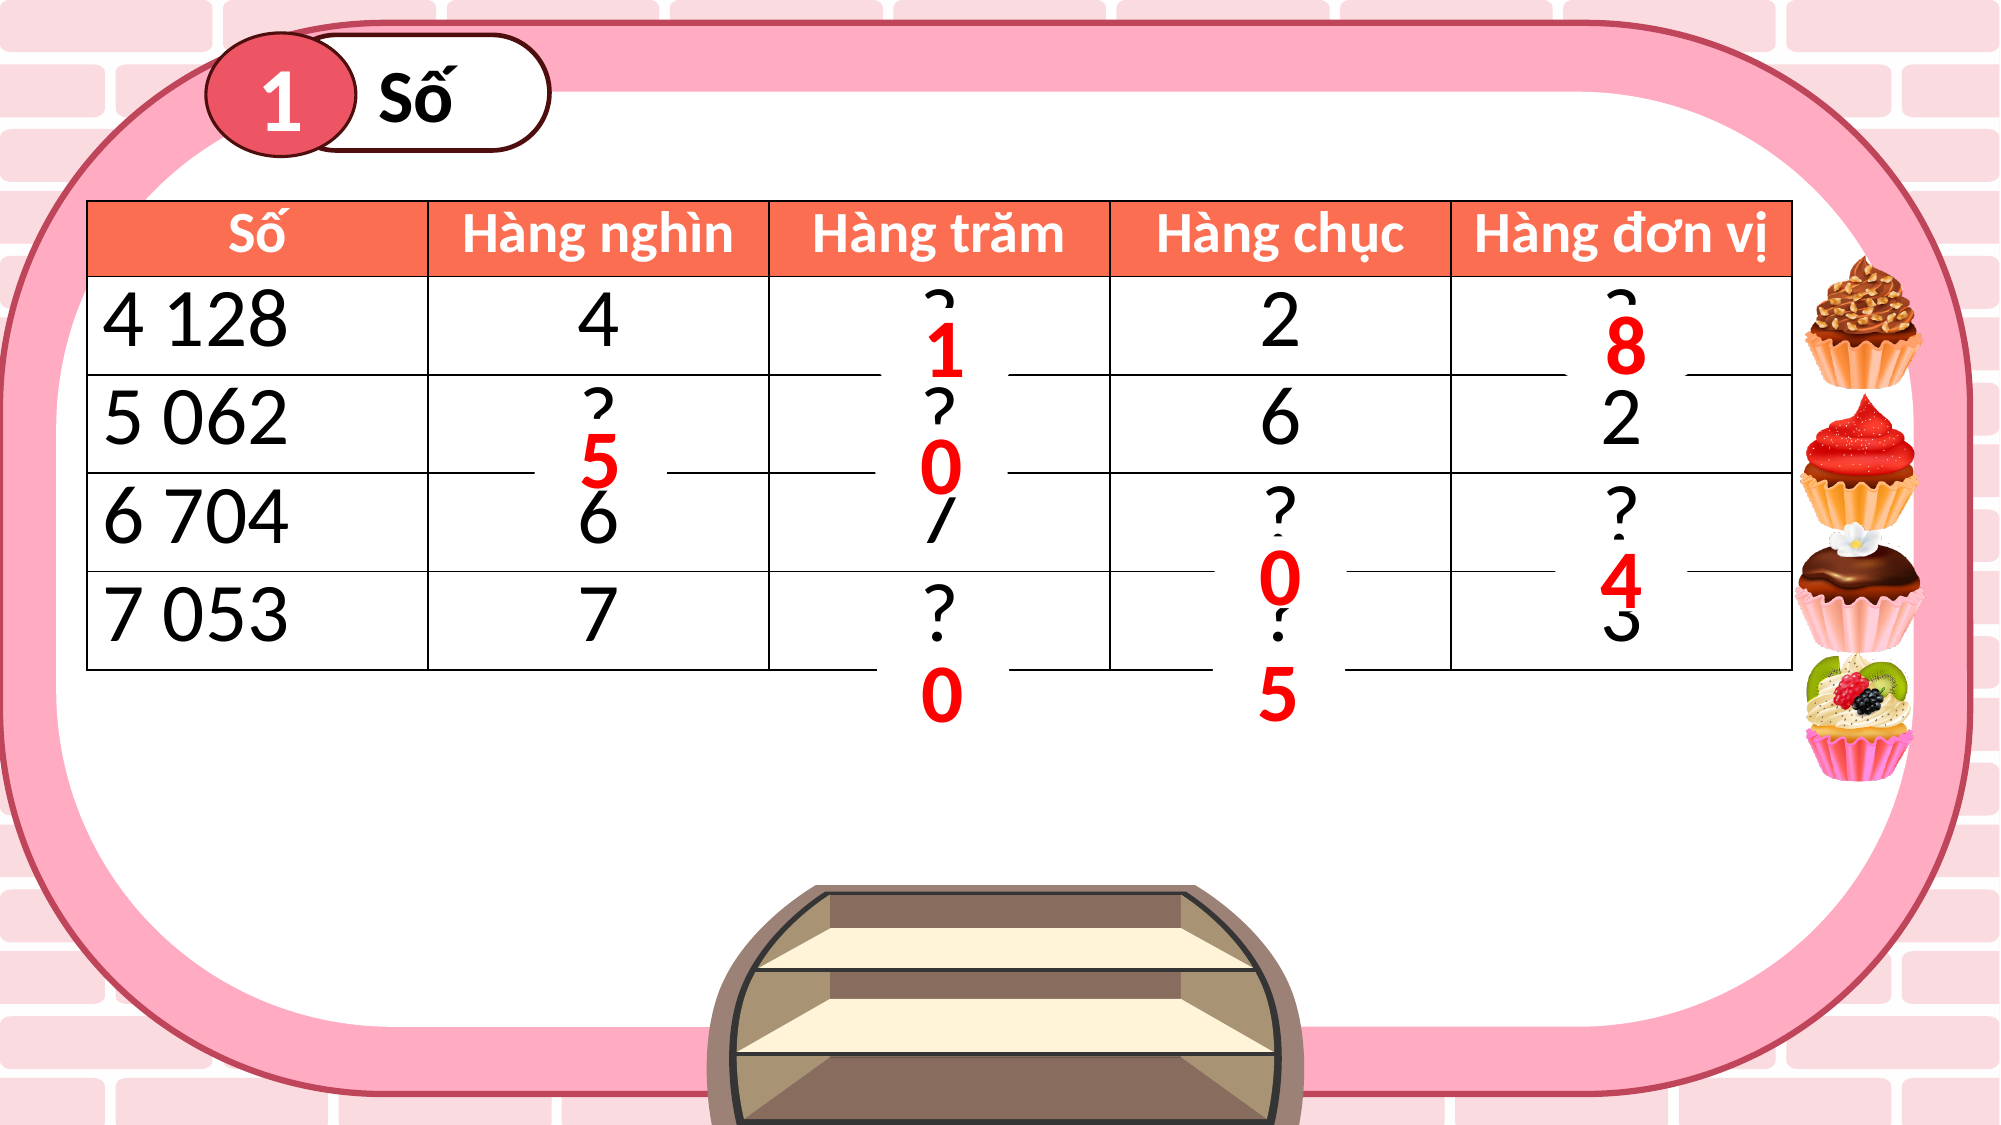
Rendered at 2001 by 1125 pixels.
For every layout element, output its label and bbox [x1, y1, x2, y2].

picture [0, 0, 2000, 1125]
text_box [0, 22, 1971, 1095]
text_box [205, 32, 550, 157]
picture [1785, 255, 1937, 789]
